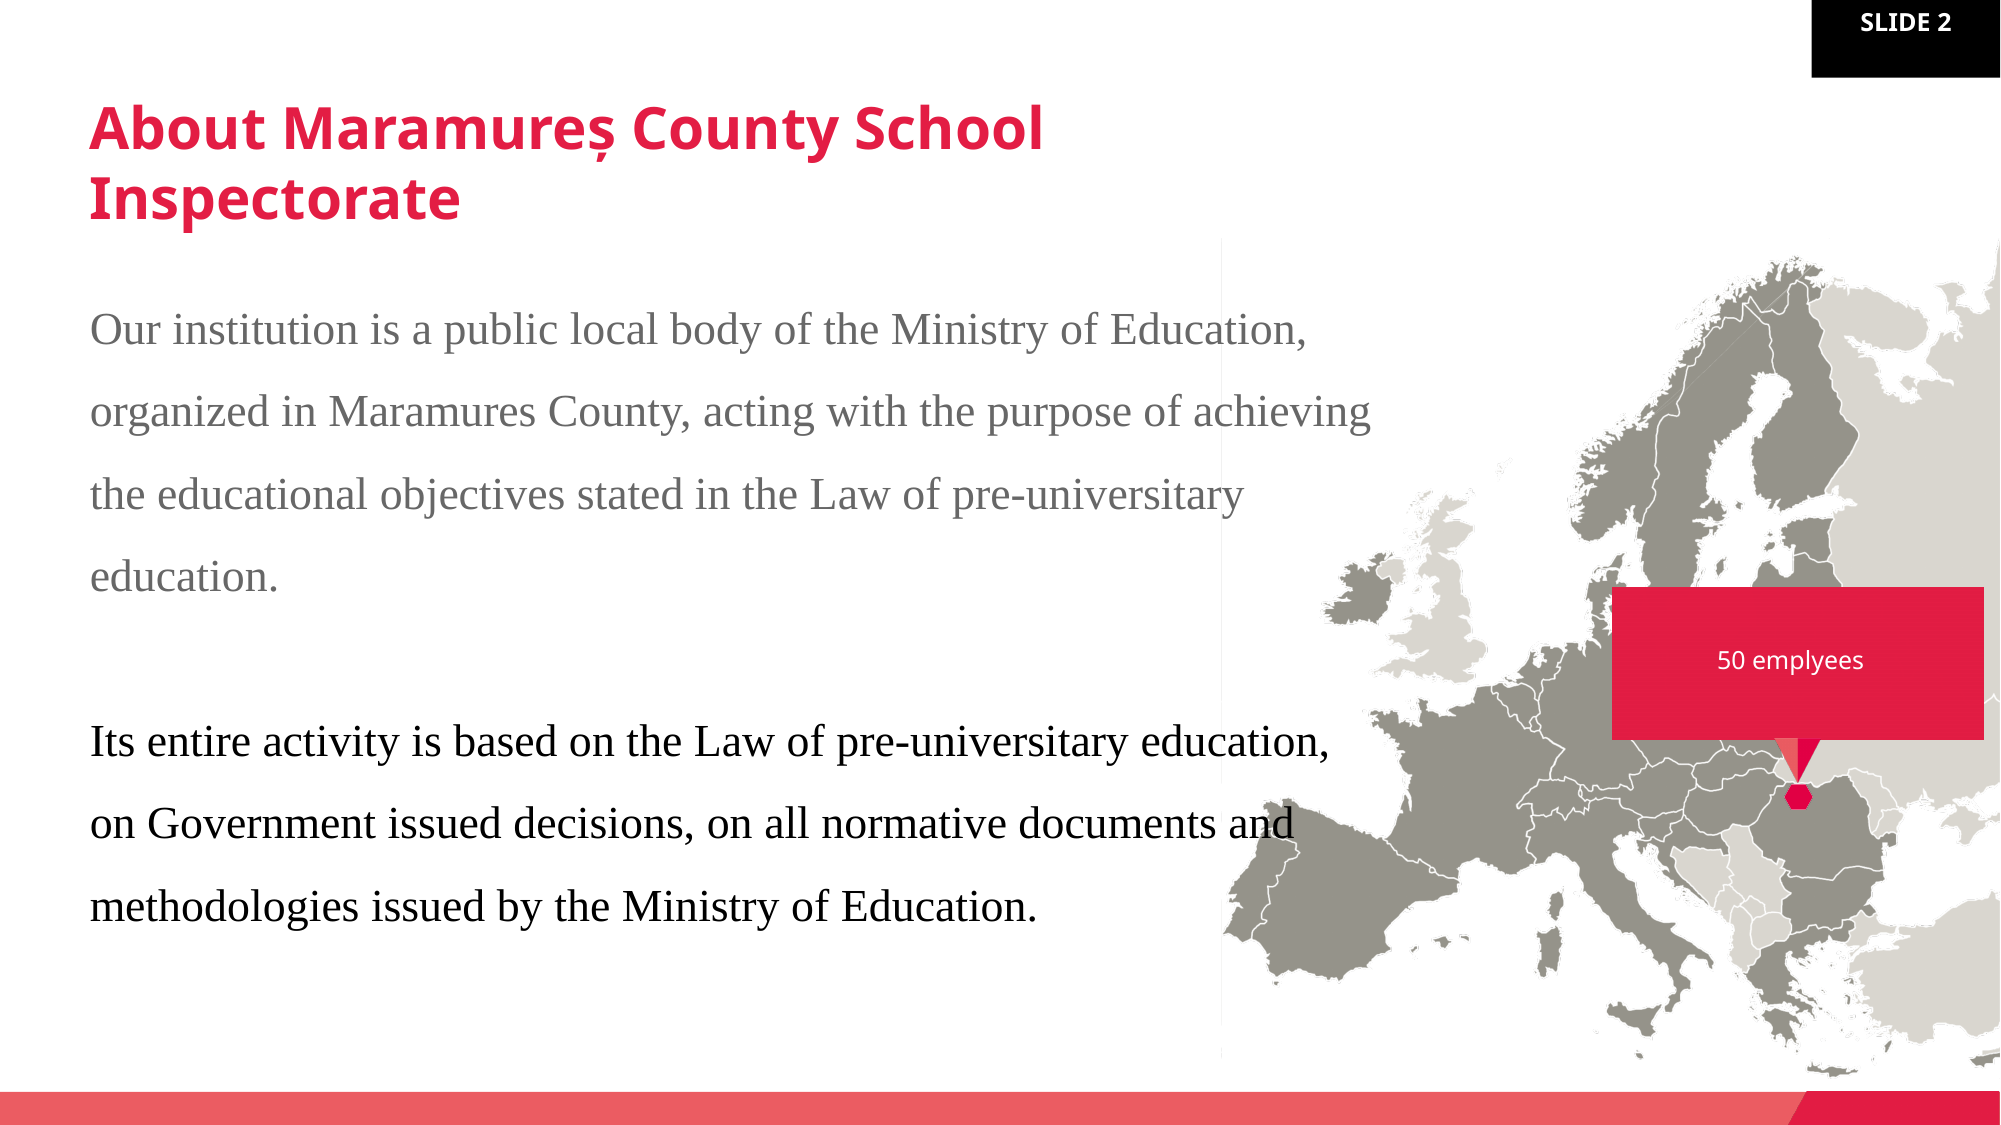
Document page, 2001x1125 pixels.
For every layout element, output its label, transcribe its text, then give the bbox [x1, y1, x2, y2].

picture [1220, 238, 2000, 1079]
picture [1785, 1091, 2000, 1125]
text_box About Maramureș County School Inspectorate Our institution is a public local body of the Ministry of Education, organized in Maramures County, acting with the purpose of achieving the educational objectives stated in the Law of pre-universitary education. Its entire activity is based on the Law of pre-universitary education, on Government issued decisions, on all normative documents and methodologies issued by the Ministry of Education. [75, 83, 1388, 938]
